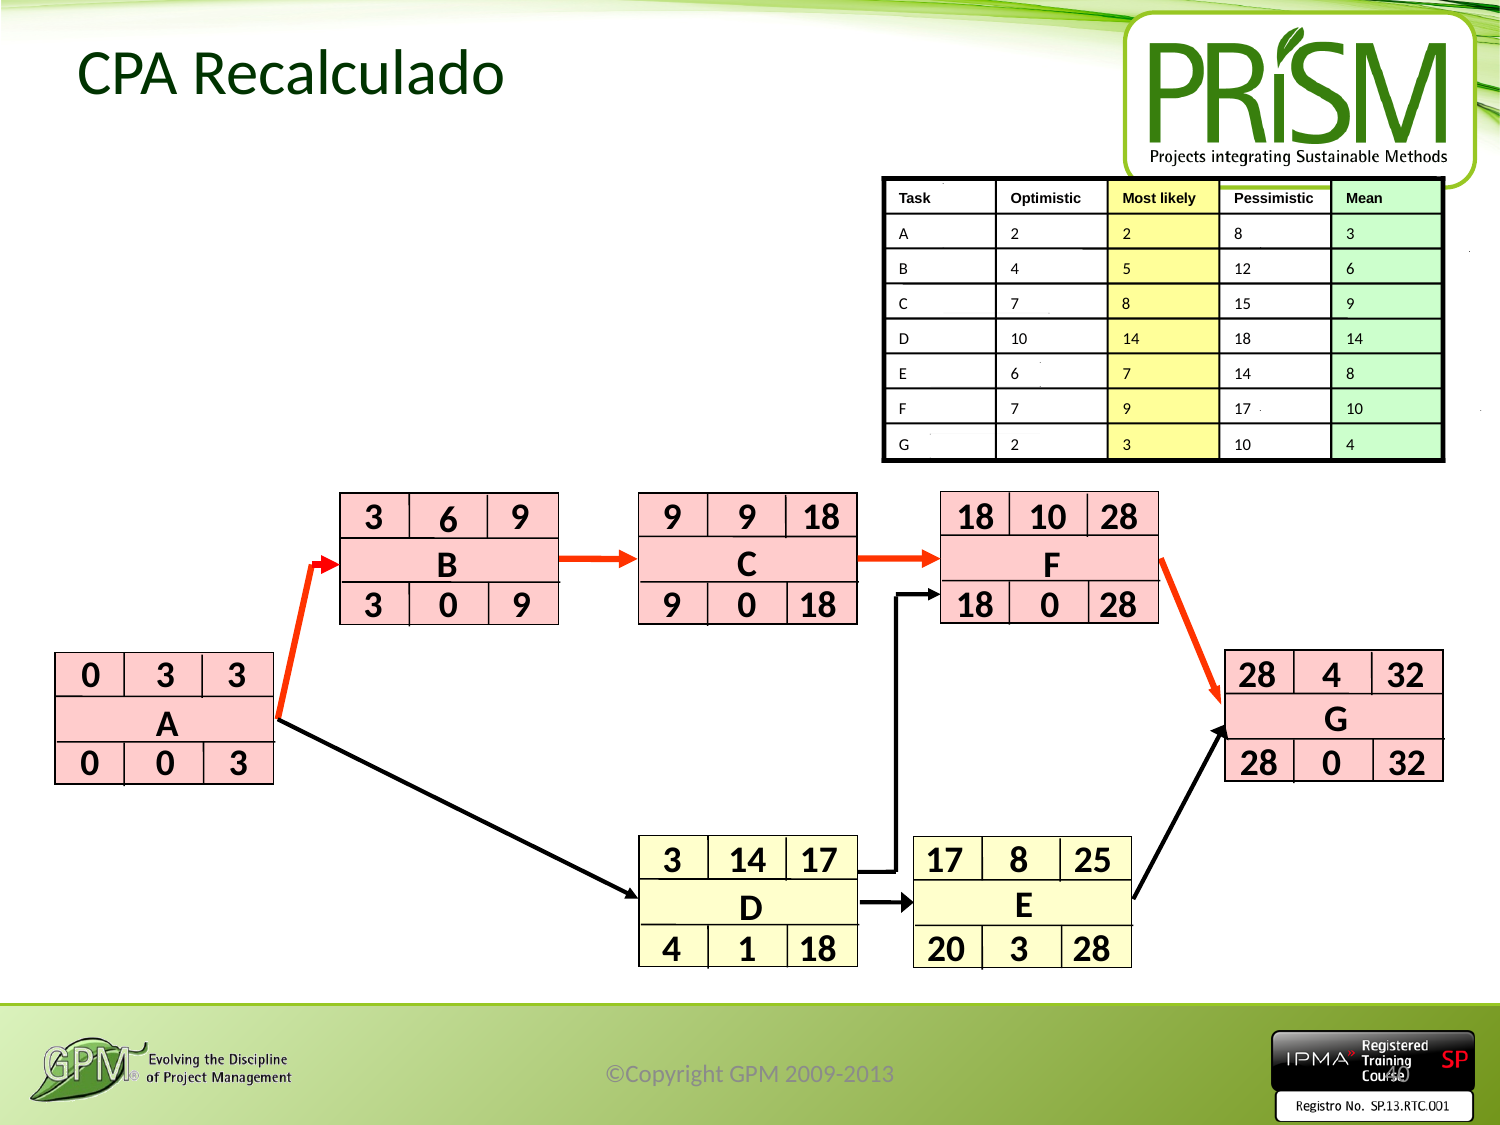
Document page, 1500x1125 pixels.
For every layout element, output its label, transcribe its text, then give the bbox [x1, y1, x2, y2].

picture [24, 1031, 293, 1111]
slide_number 40 [1074, 1042, 1425, 1103]
picture [2, 0, 1499, 159]
picture [1271, 1030, 1475, 1122]
footer ©Copyright GPM 2009-2013 [512, 1042, 988, 1103]
picture [1137, 24, 1454, 171]
title CPA Recalculado [62, 0, 1113, 138]
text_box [883, 178, 1482, 461]
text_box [54, 484, 1445, 978]
